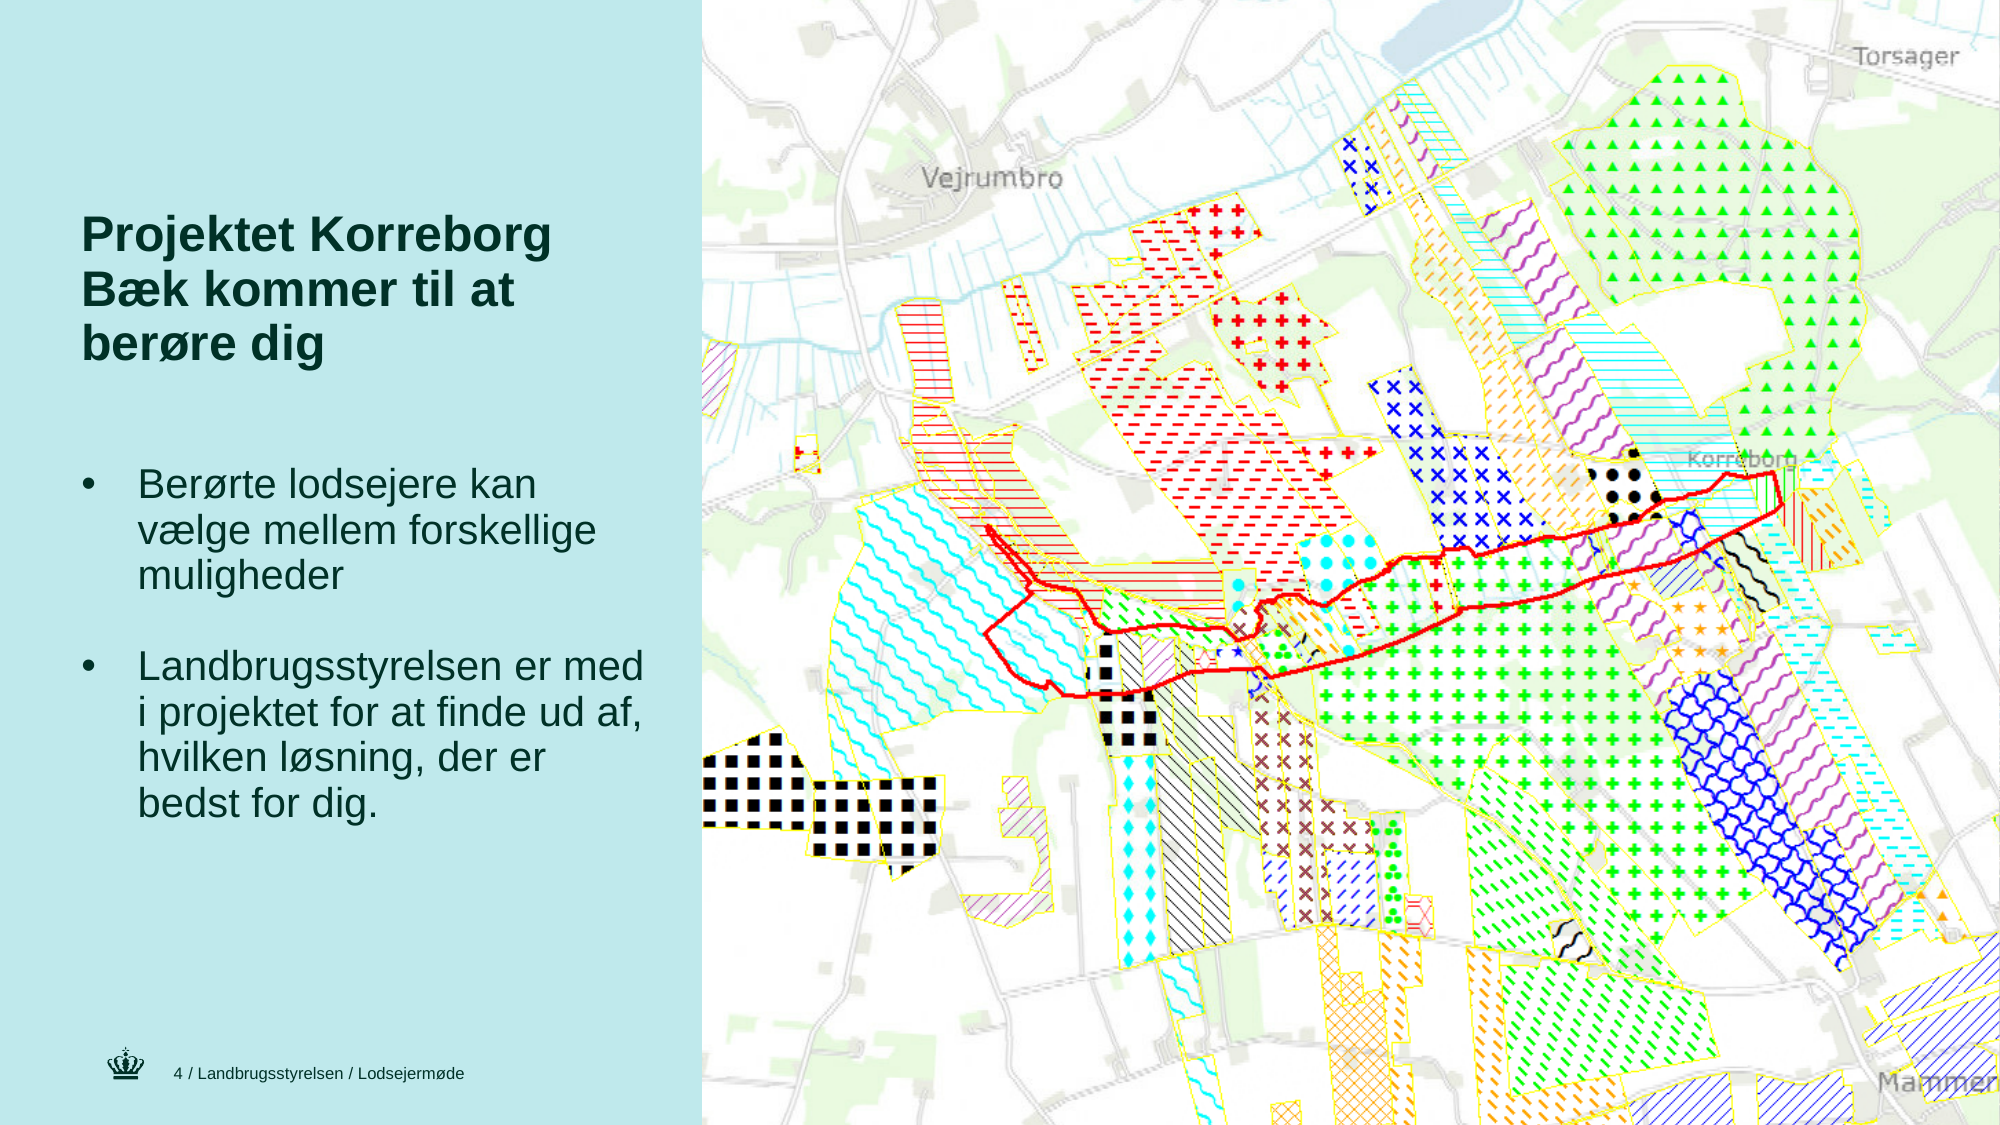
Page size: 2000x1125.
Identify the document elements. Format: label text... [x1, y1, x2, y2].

text_box Projektet Korreborg Bæk kommer til at berøre dig Berørte lodsejere kan vælge mellem forskellige muligheder Landbrugsstyrelsen er med i projektet for at finde ud af, hvilken løsning, der er bedst for dig. [66, 150, 669, 917]
slide_number 4 [134, 1049, 184, 1083]
footer / Landbrugsstyrelsen / Lodsejermøde [188, 1049, 696, 1083]
picture [701, 0, 2000, 1125]
